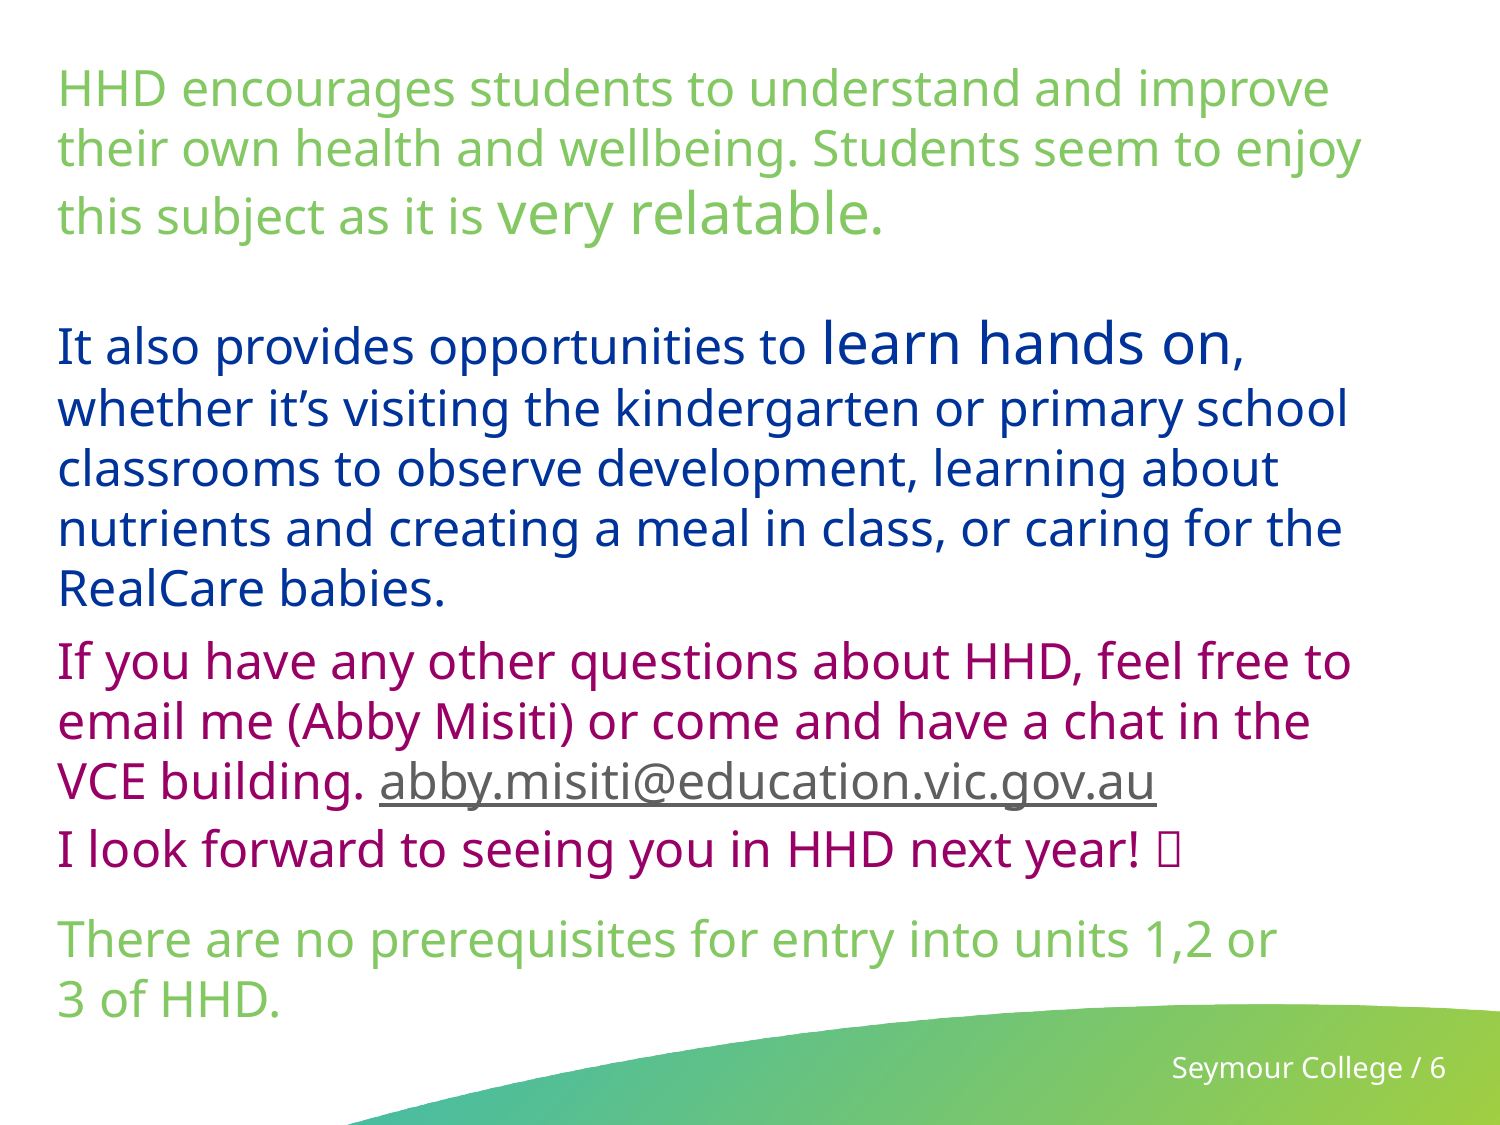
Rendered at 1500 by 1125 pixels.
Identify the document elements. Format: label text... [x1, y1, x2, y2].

text_box There are no prerequisites for entry into units 1,2 or 3 of HHD. [43, 900, 1312, 982]
text_box If you have any other questions about HHD, feel free to email me (Abby Misiti) or come and have a chat in the VCE building. abby.misiti@education.vic.gov.au I look forward to seeing you in HHD next year!  [43, 621, 1400, 704]
title HHD encourages students to understand and improve their own health and wellbeing. Students seem to enjoy this subject as it is very relatable. It also provides opportunities to learn hands on, whether it’s visiting the kindergarten or primary school classrooms to observe development, learning about nutrients and creating a meal in class, or caring for the RealCare babies. [43, 48, 1464, 131]
picture [331, 991, 1500, 1125]
